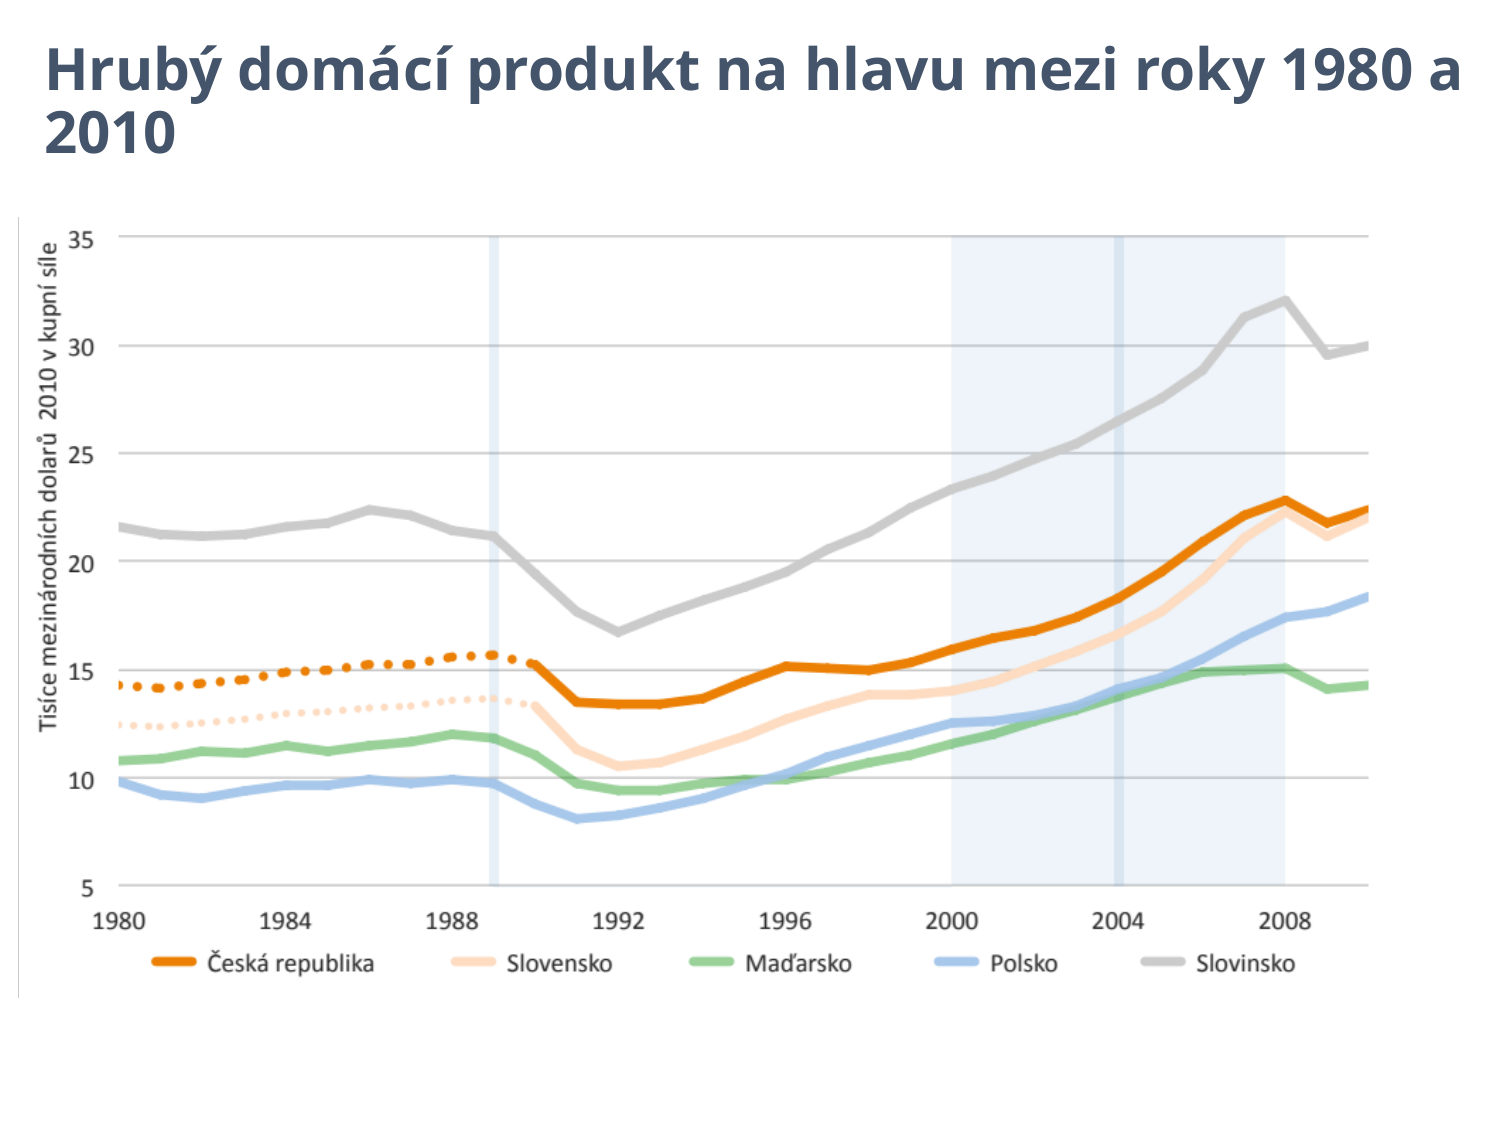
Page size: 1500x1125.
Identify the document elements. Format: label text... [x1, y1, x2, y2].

title Hrubý domácí produkt na hlavu mezi roky 1980 a 2010 [29, 45, 1483, 161]
picture [17, 217, 1411, 998]
